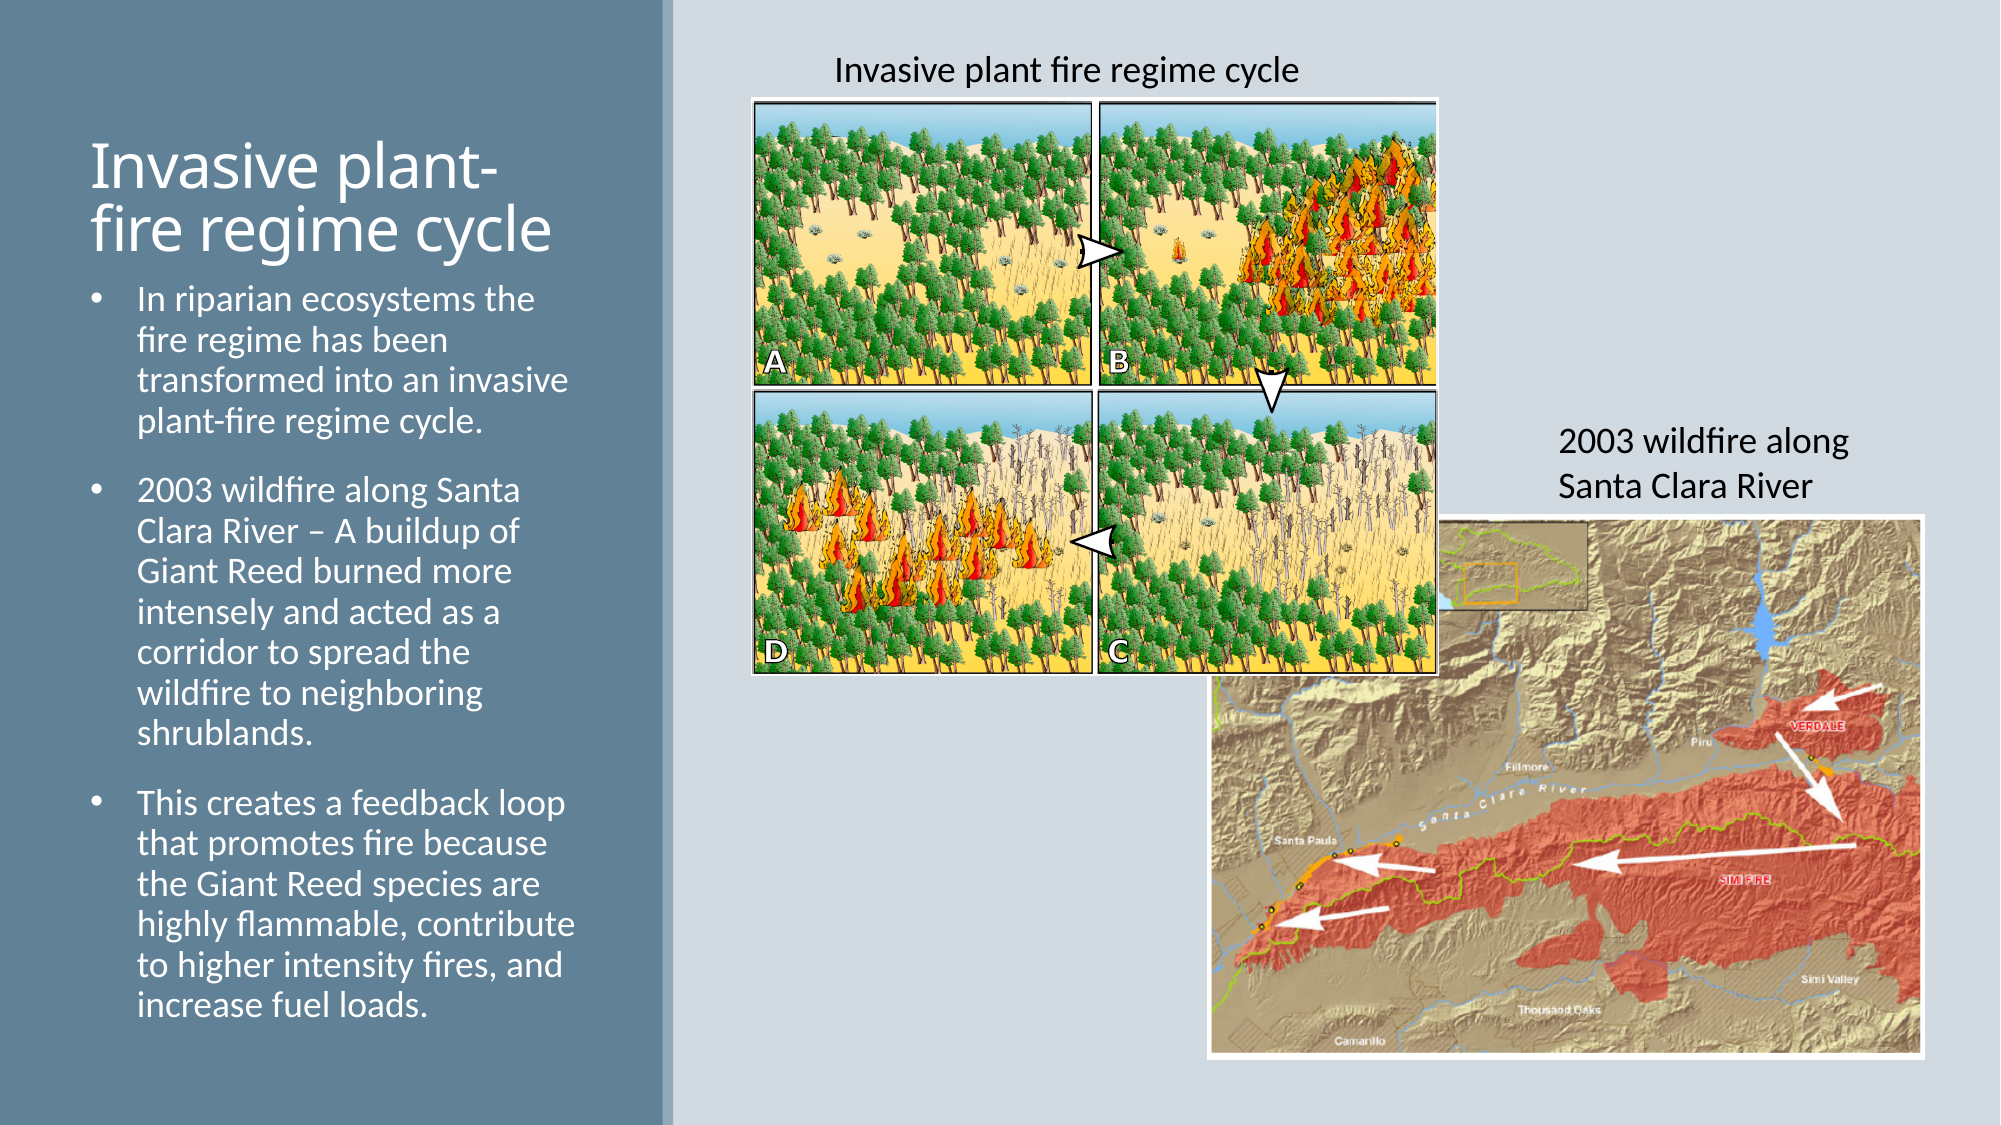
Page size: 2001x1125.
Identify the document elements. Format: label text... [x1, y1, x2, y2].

text_box Invasive plant fire regime cycle [819, 37, 1316, 94]
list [1206, 513, 1926, 1061]
list In riparian ecosystems the fire regime has been transformed into an invasive plant-fire regime cycle. 2003 wildfire along Santa Clara River – A buildup of Giant Reed burned more intensely and acted as a corridor to spread the wildfire to neighboring shrublands. This creates a feedback loop that promotes fire because the Giant Reed species are highly flammable, contribute to higher intensity fires, and increase fuel loads. [75, 272, 600, 1035]
picture [751, 96, 1439, 677]
text_box 2003 wildfire along Santa Clara River [1543, 408, 1865, 510]
title Invasive plant-fire regime cycle [75, 97, 600, 272]
